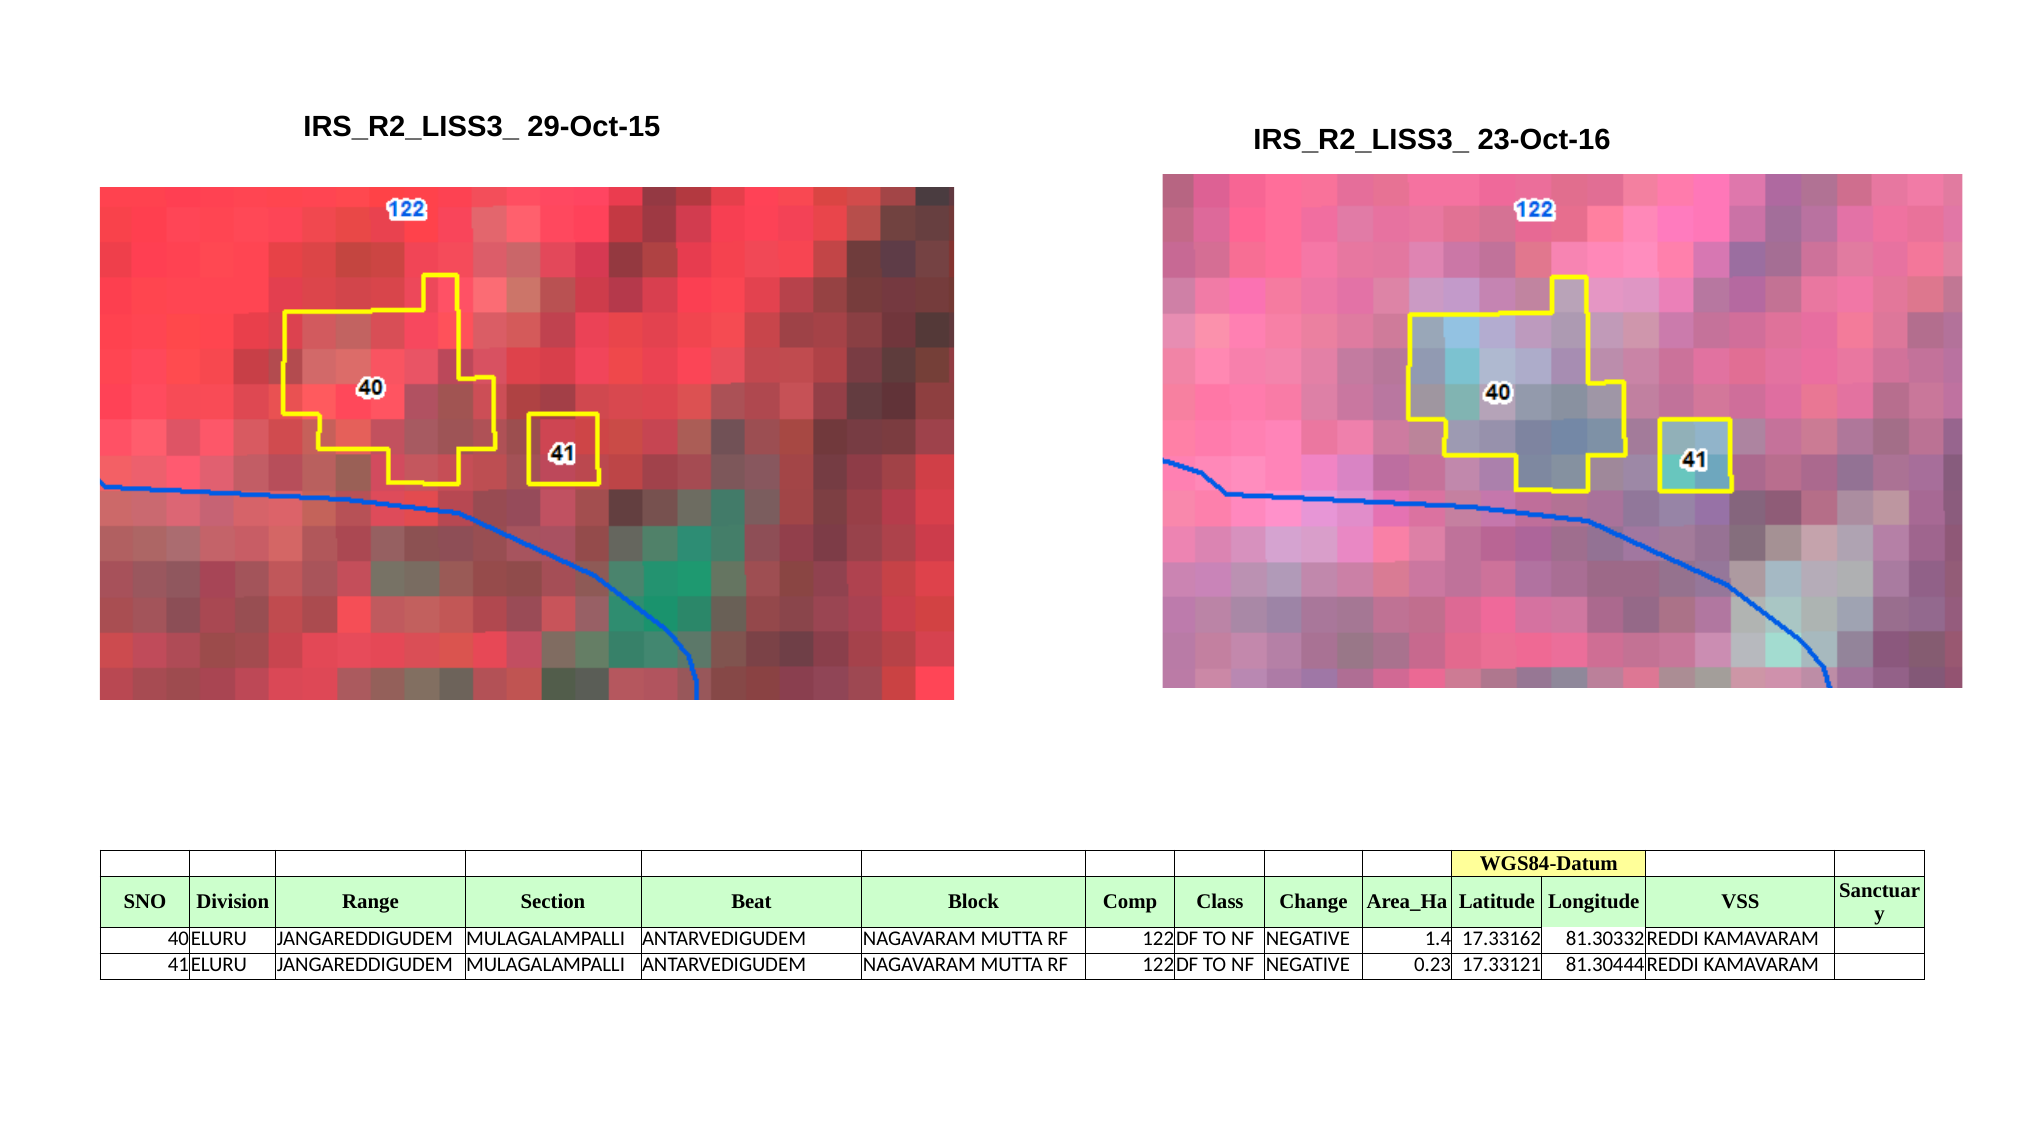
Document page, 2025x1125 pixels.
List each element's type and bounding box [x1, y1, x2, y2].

table_cell [466, 928, 641, 953]
table_cell [190, 877, 275, 927]
table_header [1452, 851, 1645, 876]
table_cell [466, 954, 641, 979]
table_header [1175, 851, 1264, 876]
table_cell [190, 928, 275, 953]
table_header [1086, 851, 1174, 876]
table_cell [1086, 928, 1174, 953]
table_header [1646, 851, 1834, 876]
table_cell [1452, 928, 1541, 953]
table_cell [862, 928, 1085, 953]
picture [1162, 174, 1963, 688]
table_cell [1363, 928, 1451, 953]
table_cell [101, 954, 189, 979]
table_cell [1452, 877, 1541, 927]
table_cell [642, 928, 861, 953]
table_cell [101, 877, 189, 927]
table_cell [1265, 954, 1362, 979]
table_cell [1452, 954, 1541, 979]
table_cell [101, 928, 189, 953]
table_cell [1086, 954, 1174, 979]
table_cell [1542, 877, 1645, 953]
table_header [642, 851, 861, 876]
table_cell [276, 928, 465, 953]
table_cell [276, 954, 465, 979]
text_box [1238, 112, 1635, 163]
table_cell [1265, 928, 1362, 953]
table_cell [1542, 954, 1645, 979]
table_cell [1646, 928, 1834, 953]
table_header [276, 851, 465, 876]
table_cell [1835, 877, 1924, 927]
table_cell [1646, 954, 1834, 979]
table_cell [276, 877, 465, 927]
table_cell [190, 954, 275, 979]
text_box [288, 99, 685, 150]
table_cell [1835, 928, 1924, 953]
table_header [1265, 851, 1362, 876]
table_cell [862, 954, 1085, 979]
table_cell [1265, 877, 1362, 927]
table_cell [1363, 877, 1451, 927]
table_cell [862, 877, 1085, 927]
table_cell [1175, 928, 1264, 953]
table_cell [466, 877, 641, 927]
table_header [190, 851, 275, 876]
table_header [862, 851, 1085, 876]
table_cell [1175, 877, 1264, 927]
table_header [466, 851, 641, 876]
table_cell [1363, 954, 1451, 979]
table_cell [642, 877, 861, 927]
table_cell [1646, 877, 1834, 927]
table_cell [642, 954, 861, 979]
table_header [1363, 851, 1451, 876]
table_cell [1086, 877, 1174, 927]
picture [99, 187, 955, 701]
table_cell [1175, 954, 1264, 979]
table_cell [1835, 954, 1924, 979]
table_header [1835, 851, 1924, 876]
table_header [101, 851, 189, 876]
